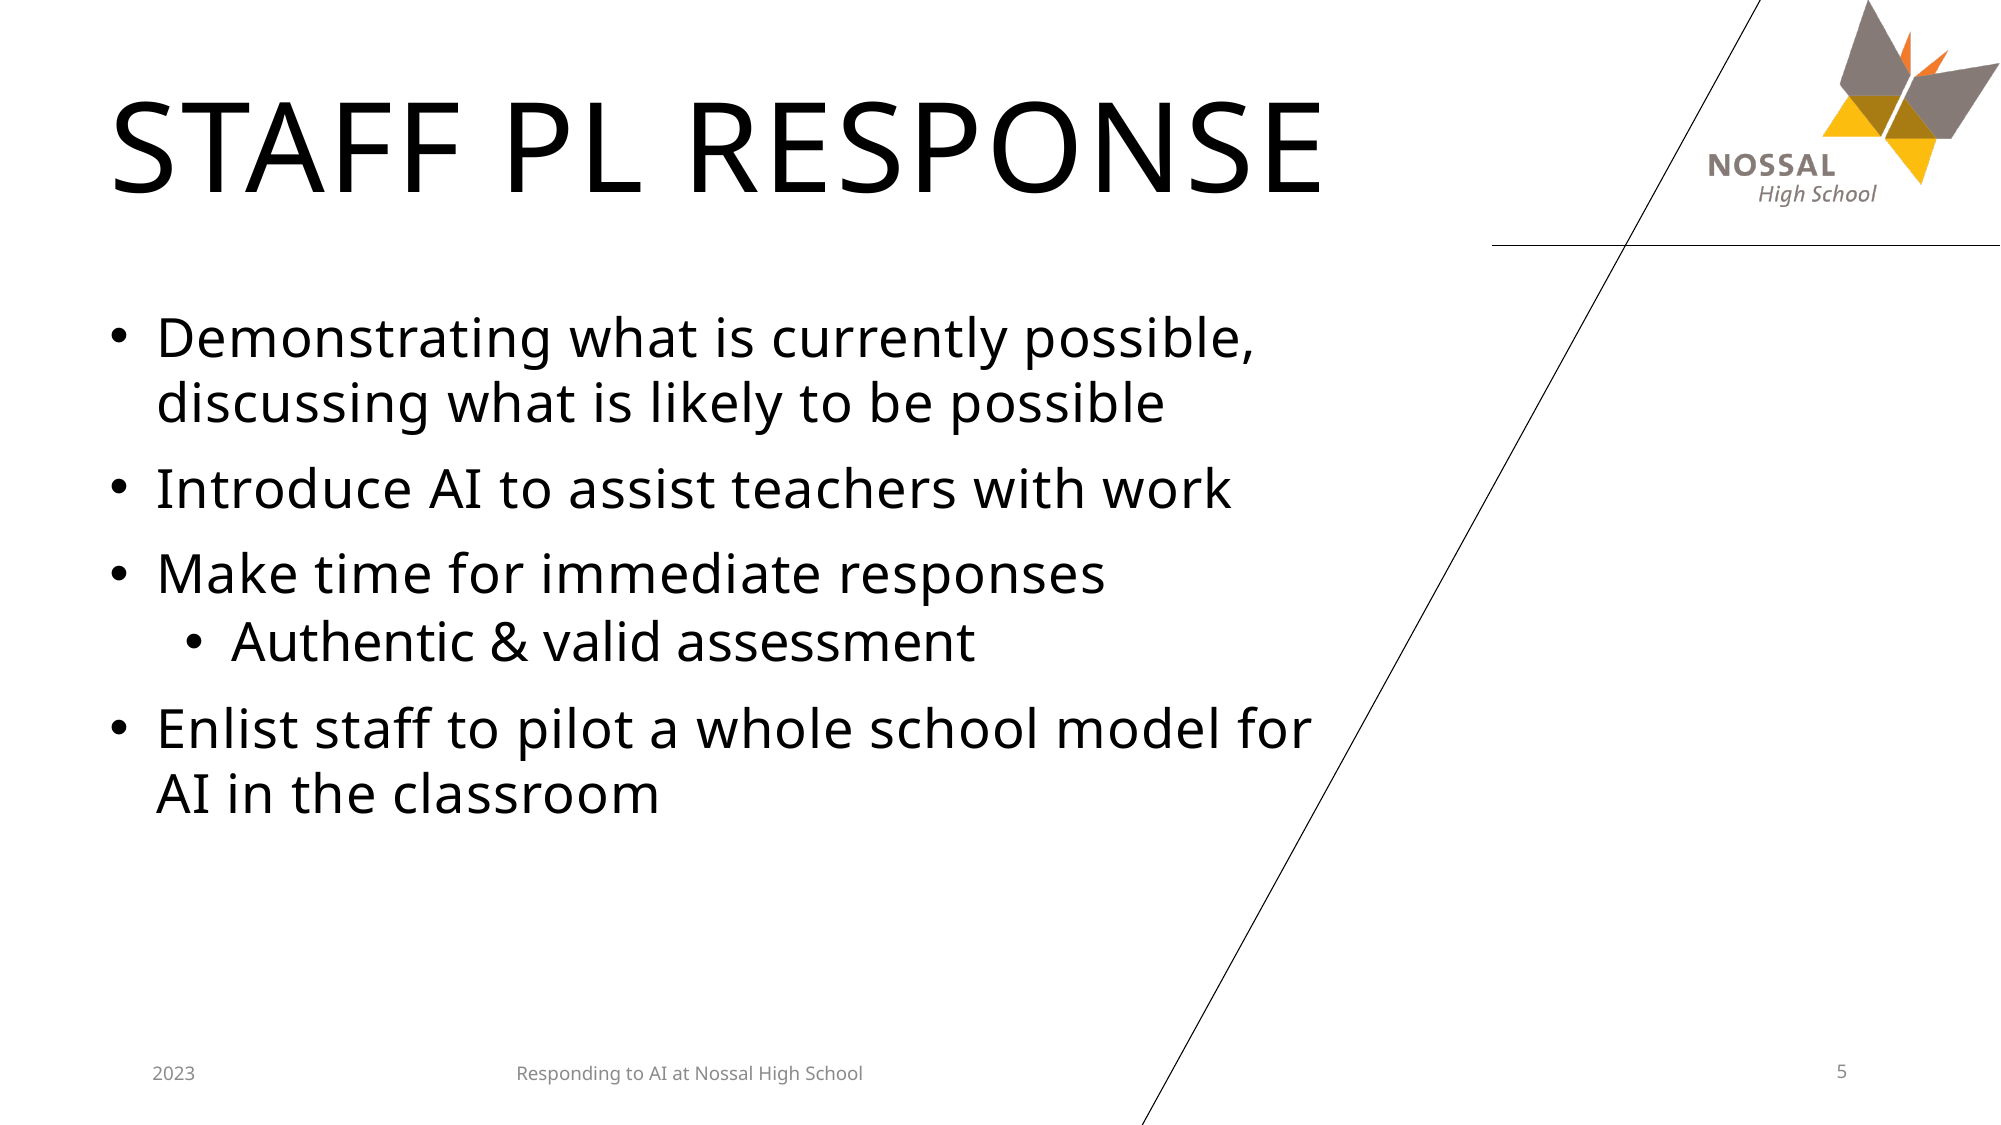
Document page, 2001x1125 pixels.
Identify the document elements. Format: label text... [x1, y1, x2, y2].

slide_number 5 [1412, 1042, 1863, 1103]
title Staff PL response [94, 76, 1790, 275]
footer Responding to AI at Nossal High School [404, 1042, 975, 1103]
slide_number 2023 [137, 1042, 338, 1103]
list Demonstrating what is currently possible, discussing what is likely to be possible Introduce AI to assist teachers with work Make time for immediate responses Authentic & valid assessment Enlist staff to pilot a whole school model for AI in the classroom [94, 295, 1357, 946]
picture [1709, 0, 2000, 207]
